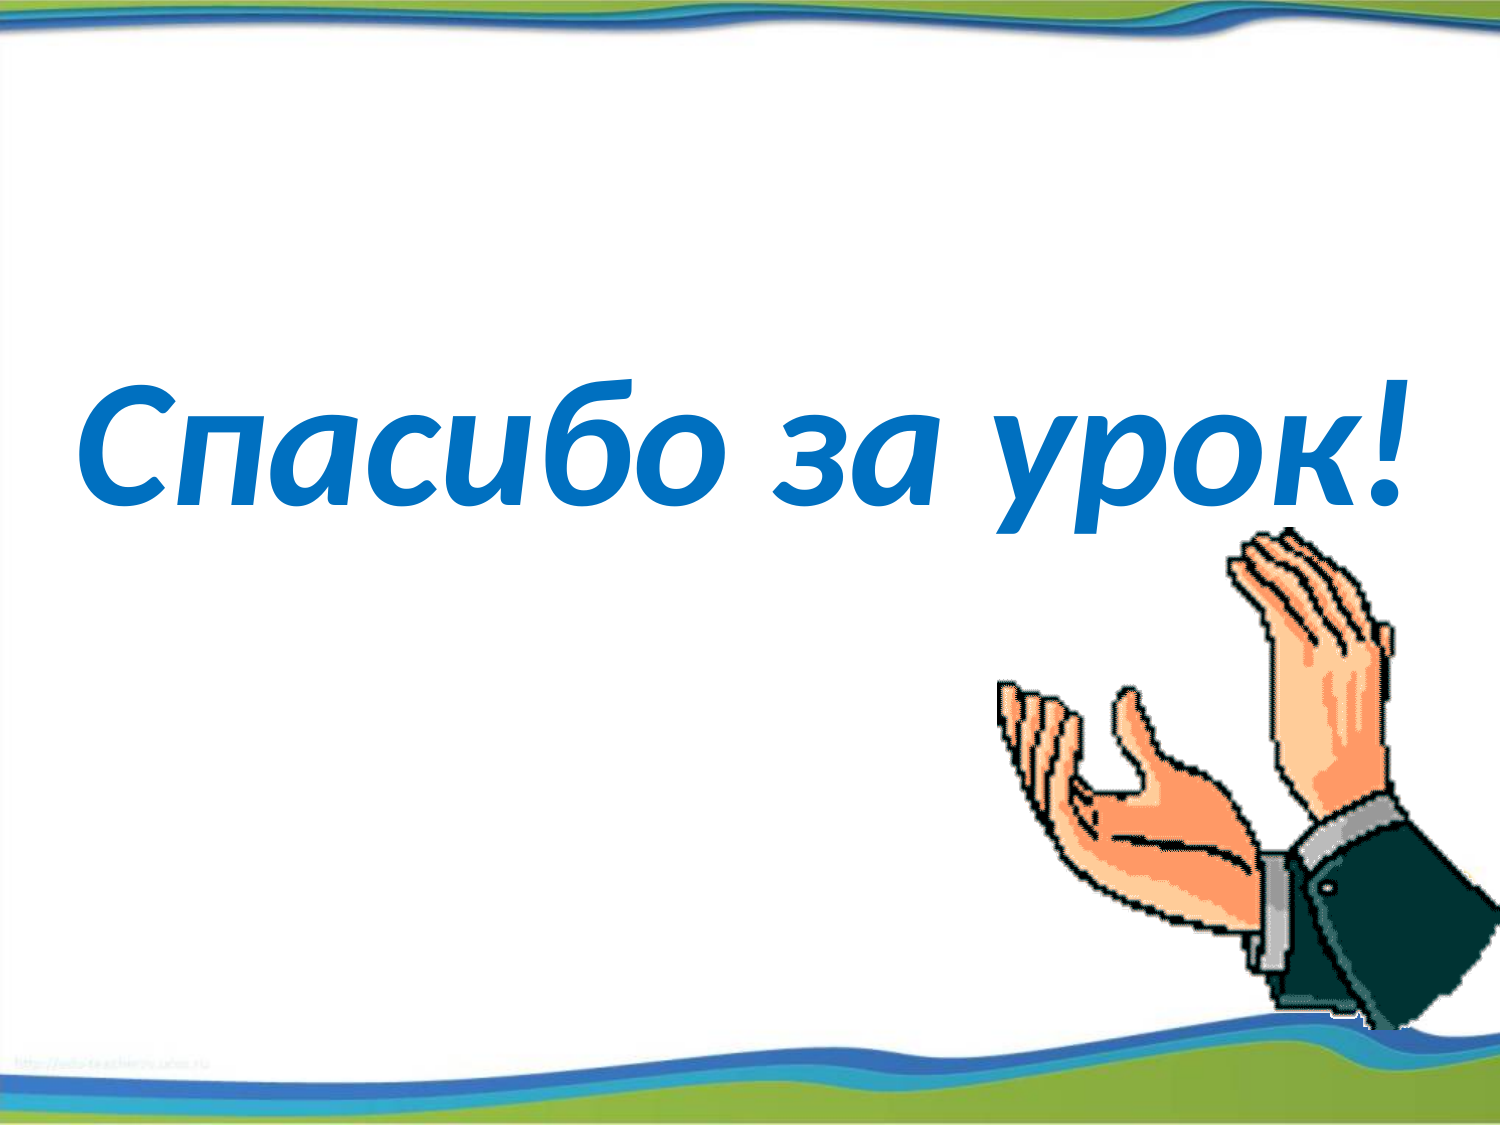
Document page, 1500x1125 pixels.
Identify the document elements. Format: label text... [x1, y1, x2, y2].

picture [0, 0, 1500, 1125]
text_box Спасибо за урок! [59, 314, 1435, 550]
